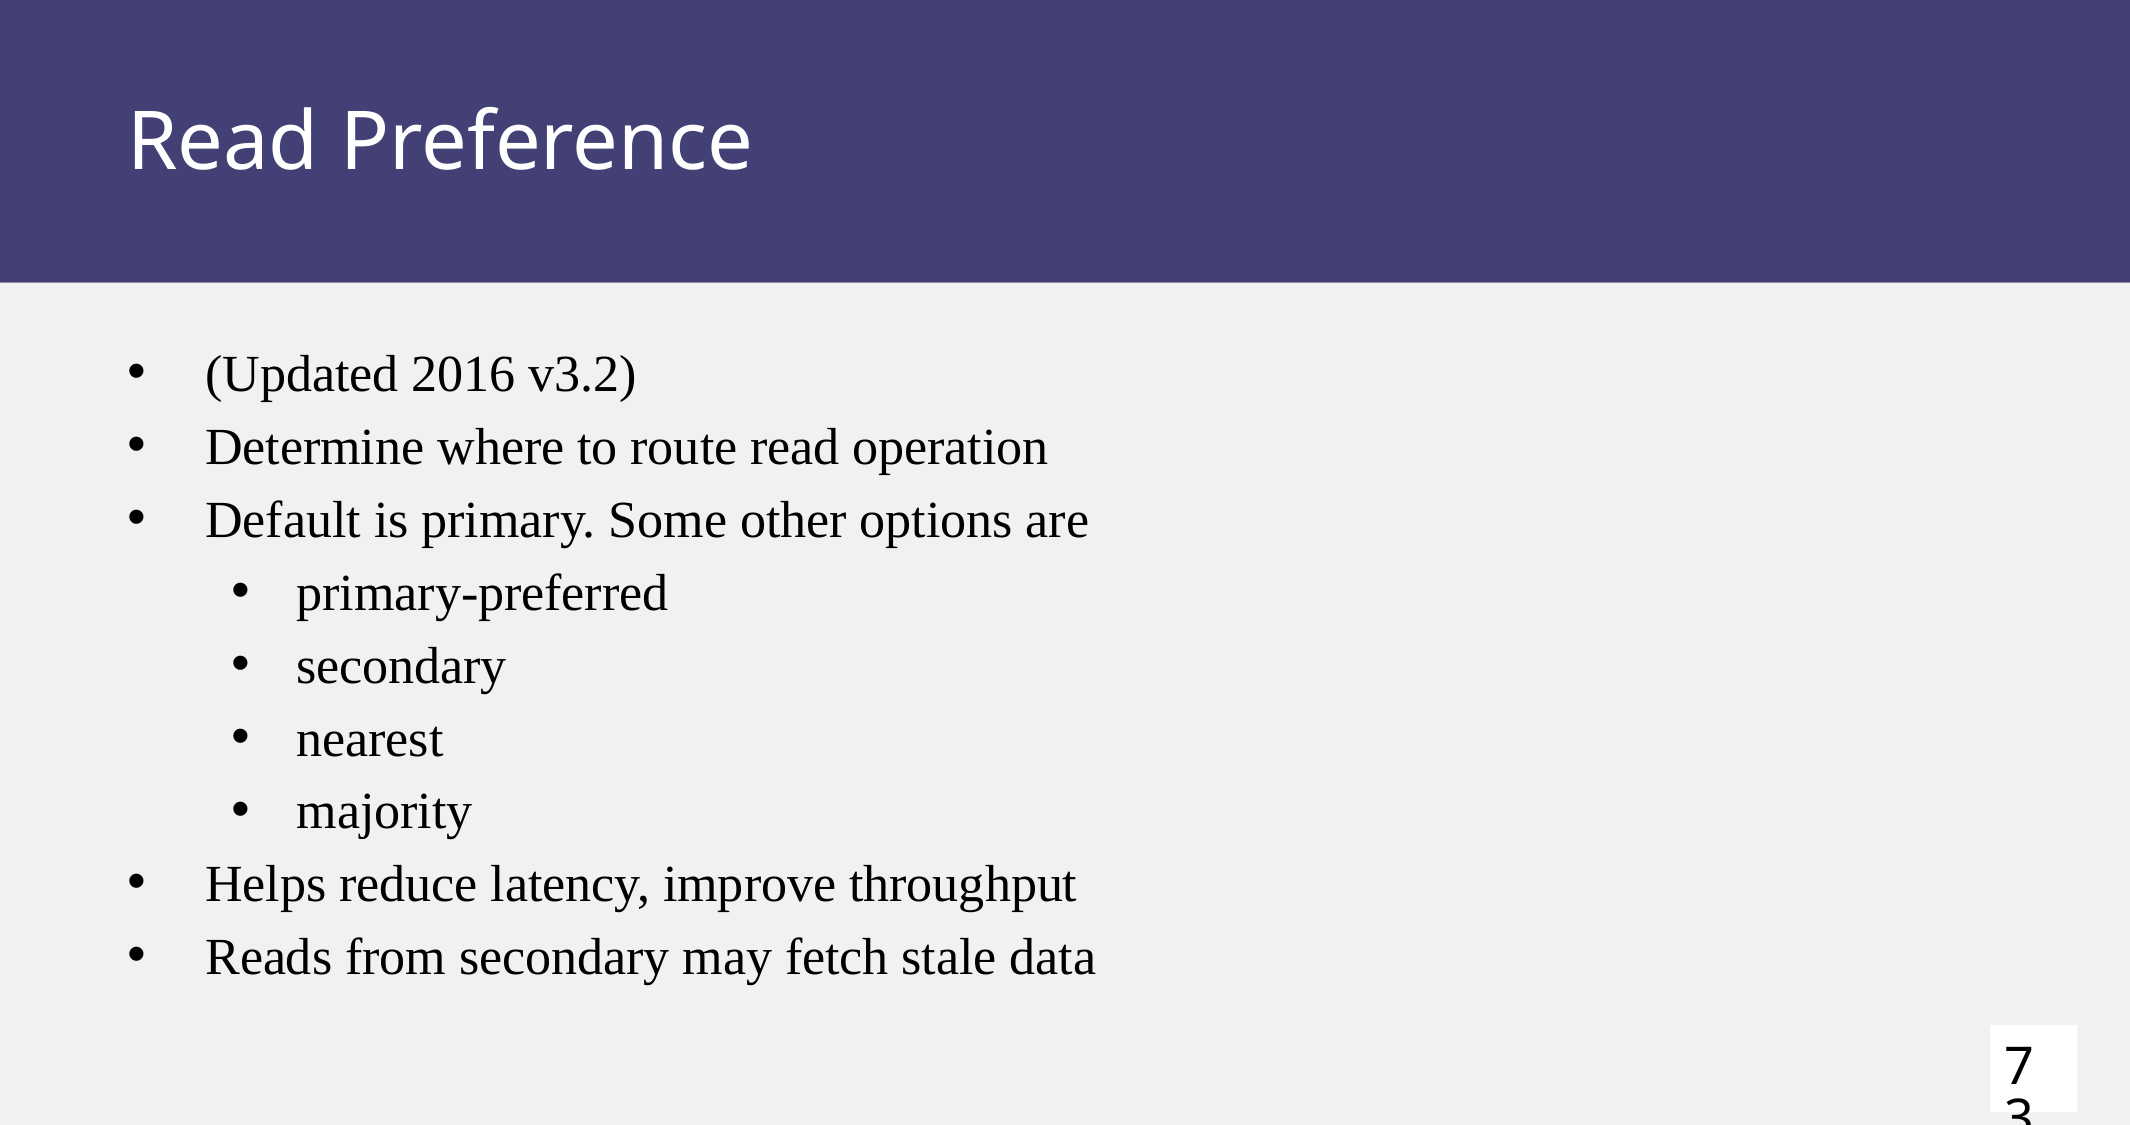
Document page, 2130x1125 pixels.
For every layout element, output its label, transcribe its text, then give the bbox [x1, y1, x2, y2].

list (Updated 2016 v3.2) Determine where to route read operation Default is primary. Some other options are primary-preferred secondary nearest majority Helps reduce latency, improve throughput Reads from secondary may fetch stale data [106, 329, 1261, 1030]
text_box 73 [1989, 1024, 2078, 1113]
picture [0, 0, 2130, 1125]
title Read Preference [106, 45, 2059, 230]
